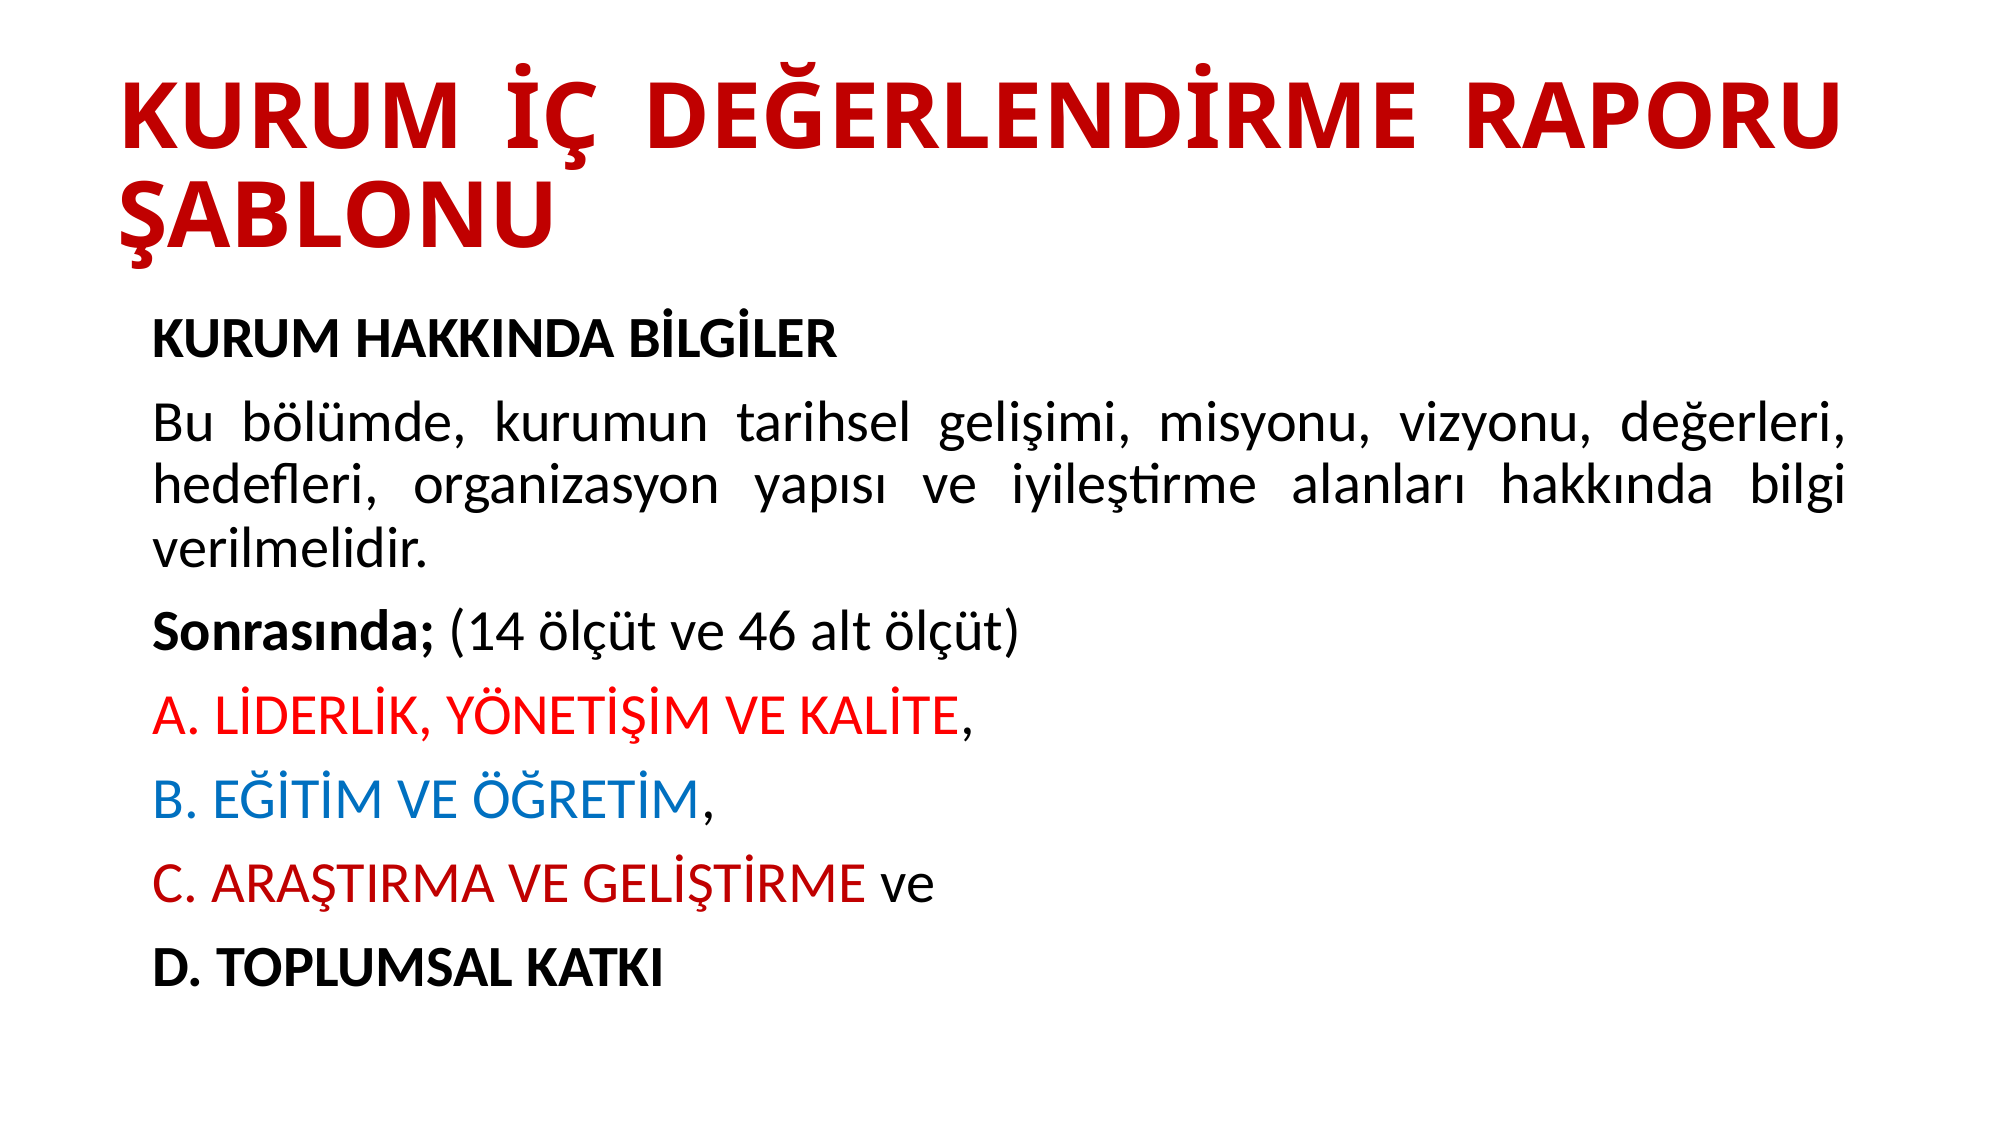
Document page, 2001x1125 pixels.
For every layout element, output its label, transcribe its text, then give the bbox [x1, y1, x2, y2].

list KURUM HAKKINDA BİLGİLER Bu bölümde, kurumun tarihsel gelişimi, misyonu, vizyonu, değerleri, hedefleri, organizasyon yapısı ve iyileştirme alanları hakkında bilgi verilmelidir. Sonrasında; (14 ölçüt ve 46 alt ölçüt) A. LİDERLİK, YÖNETİŞİM VE KALİTE, B. EĞİTİM VE ÖĞRETİM, C. ARAŞTIRMA VE GELİŞTİRME ve D. TOPLUMSAL KATKI [137, 299, 1863, 1014]
title KURUM İÇ DEĞERLENDİRME RAPORU ŞABLONU [102, 59, 1863, 278]
